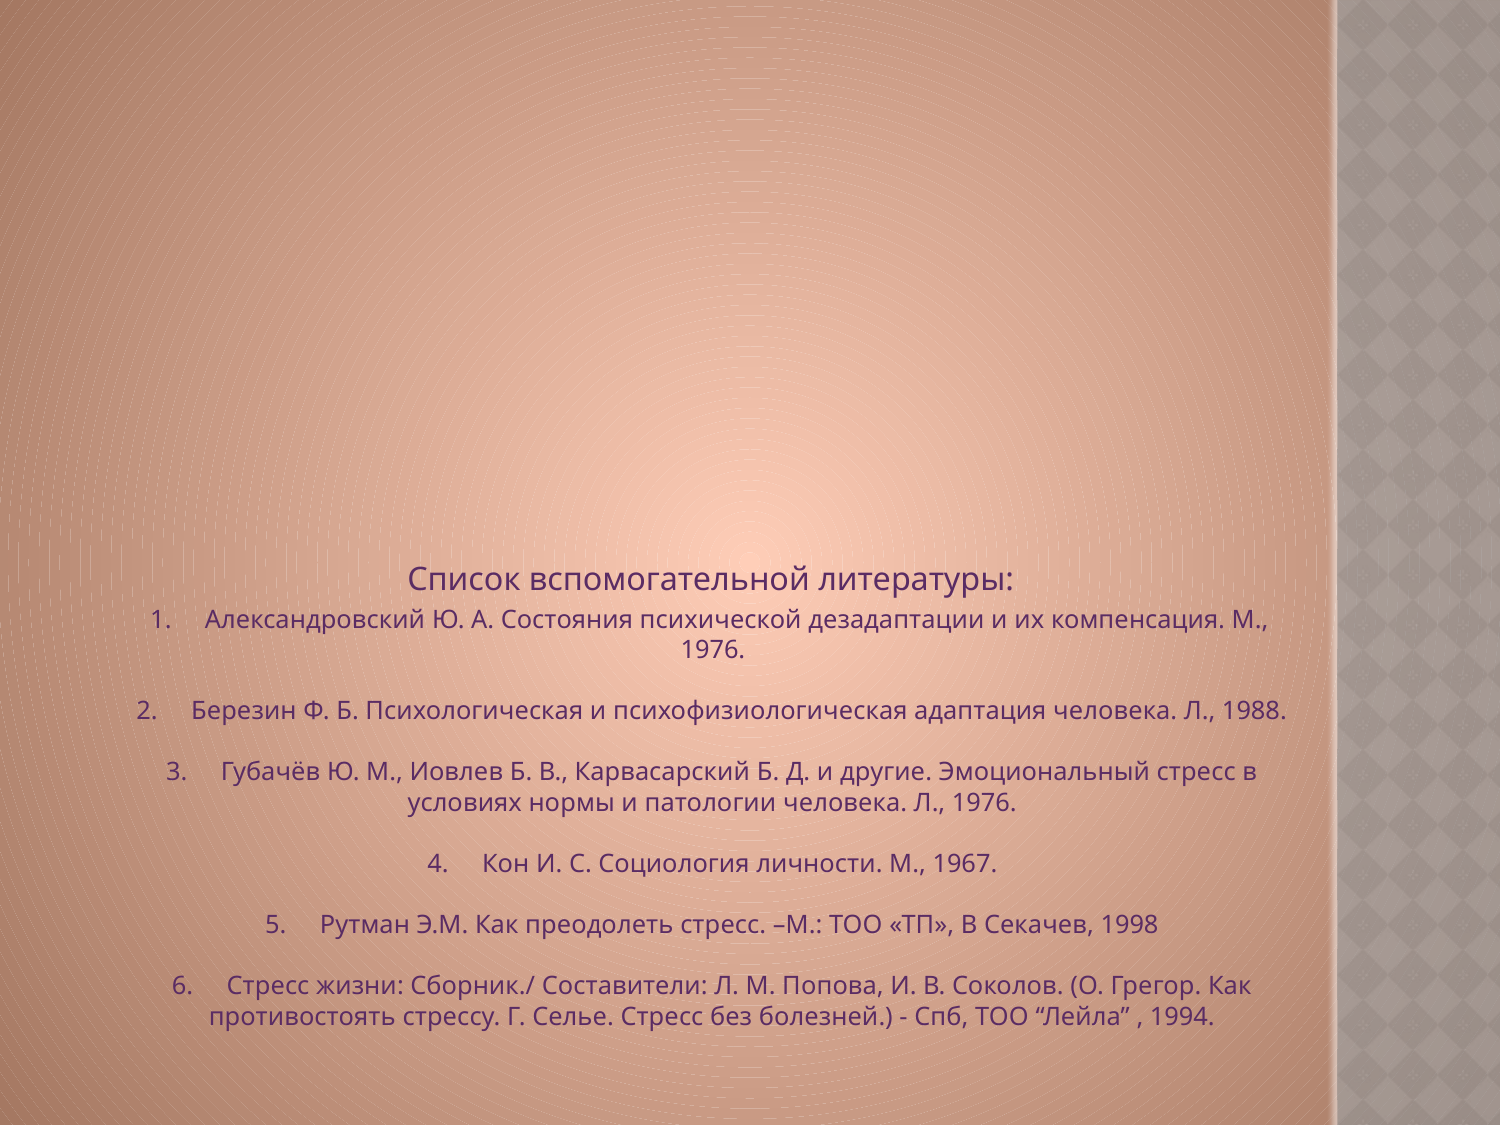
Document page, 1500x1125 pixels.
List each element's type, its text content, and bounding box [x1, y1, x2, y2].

list Список вспомогательной литературы: 1. Александровский Ю. А. Состояния психической дезадаптации и их компенсация. М., 1976. 2. Березин Ф. Б. Психологическая и психофизиологическая адаптация человека. Л., 1988. 3. Губачёв Ю. М., Иовлев Б. В., Карвасарский Б. Д. и другие. Эмоциональный стресс в условиях нормы и патологии человека. Л., 1976. 4. Кон И. С. Социология личности. М., 1967. 5. Рутман Э.М. Как преодолеть стресс. –М.: ТОО «ТП», В Секачев, 1998 6. Стресс жизни: Сборник./ Составители: Л. М. Попова, И. В. Соколов. (О. Грегор. Как противостоять стрессу. Г. Селье. Стресс без болезней.) - Спб, ТОО “Лейла” , 1994. [75, 550, 1313, 1059]
